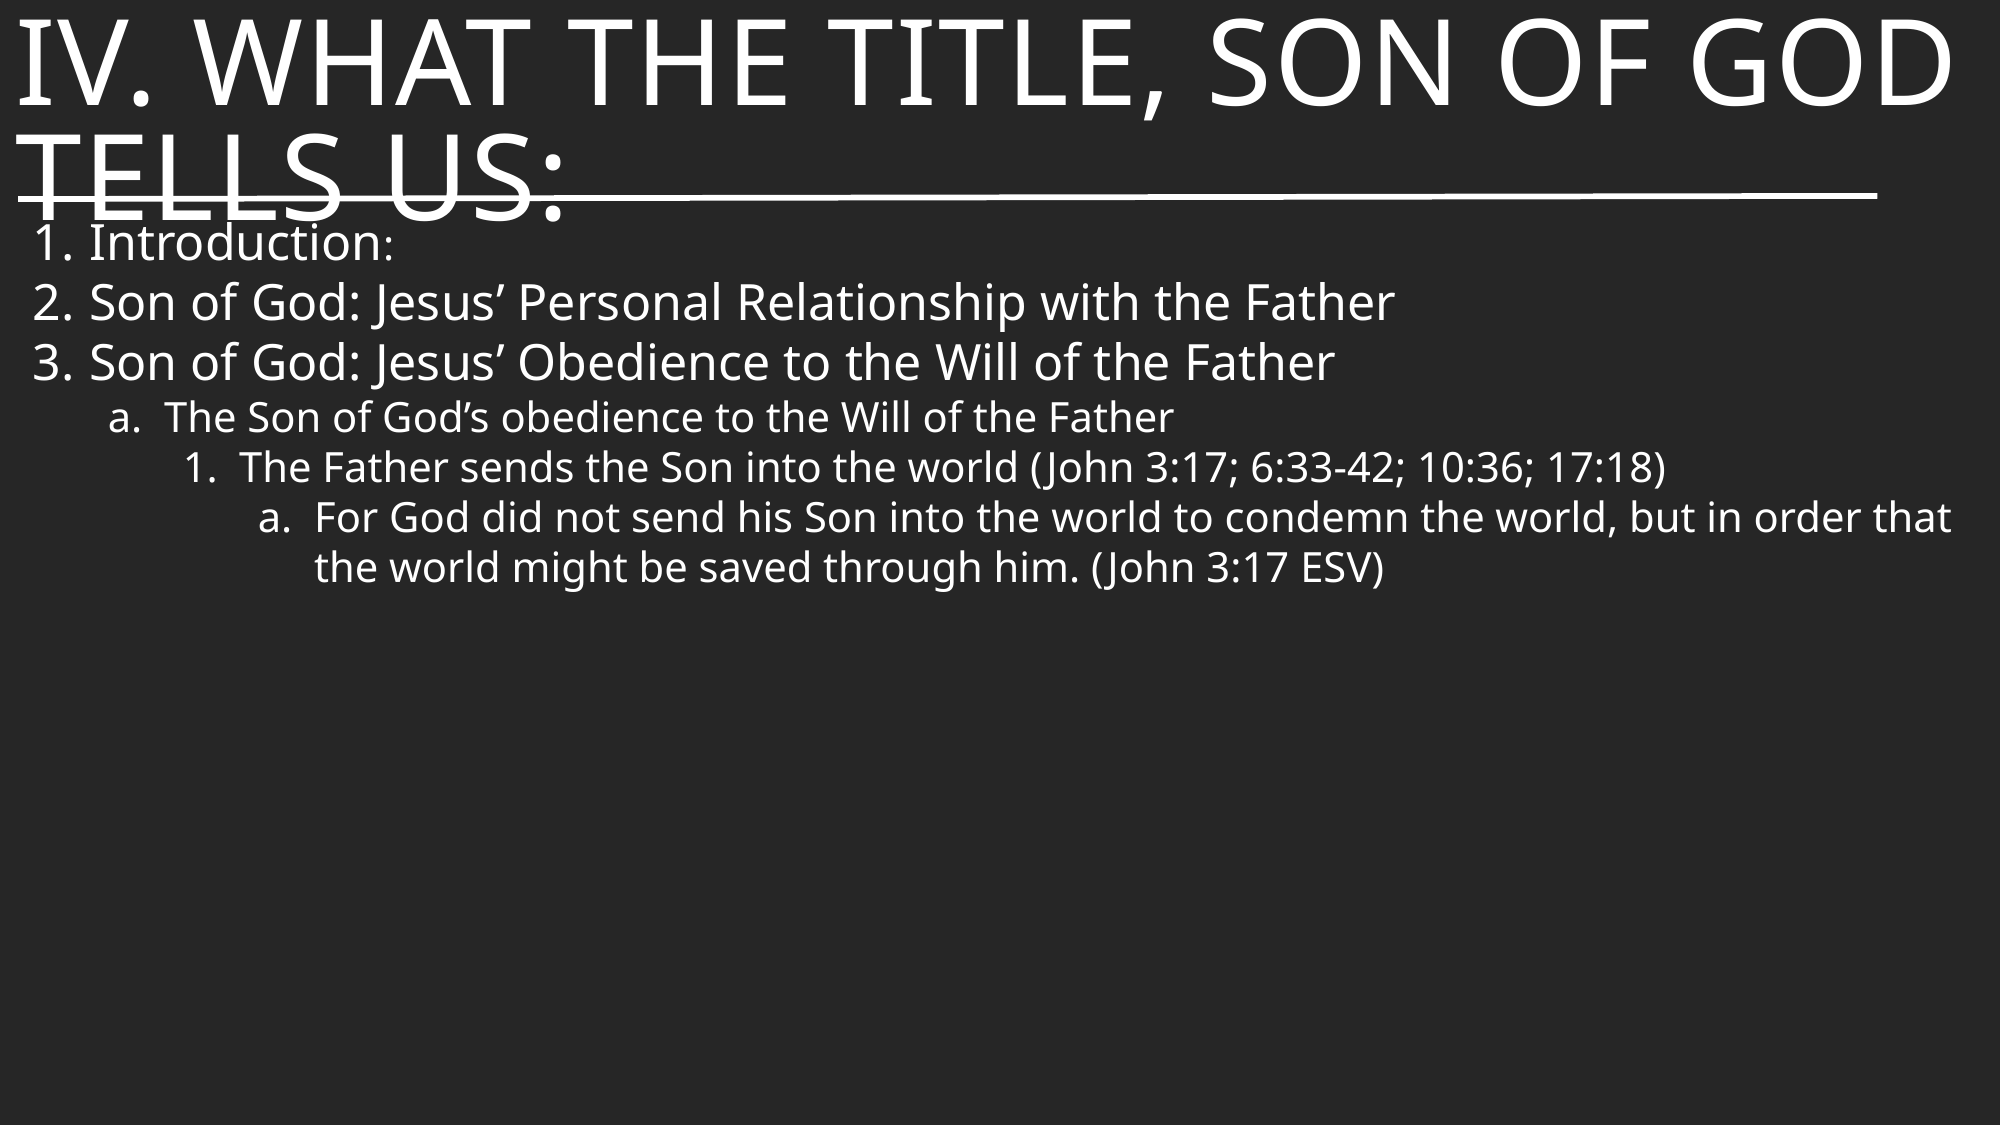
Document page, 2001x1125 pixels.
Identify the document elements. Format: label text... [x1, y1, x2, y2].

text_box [17, 195, 1878, 200]
title IV. What the Title, Son Of God Tells Us: [0, 5, 2000, 252]
text_box Introduction: Son of God: Jesus’ Personal Relationship with the Father Son of God: Jesus’ Obedience to the Will of the Father The Son of God’s obedience to the Will of the Father The Father sends the Son into the world (John 3:17; 6:33-42; 10:36; 17:18) For God did not send his Son into the world to condemn the world, but in order that the world might be saved through him. (John 3:17 ESV) [18, 203, 1984, 709]
